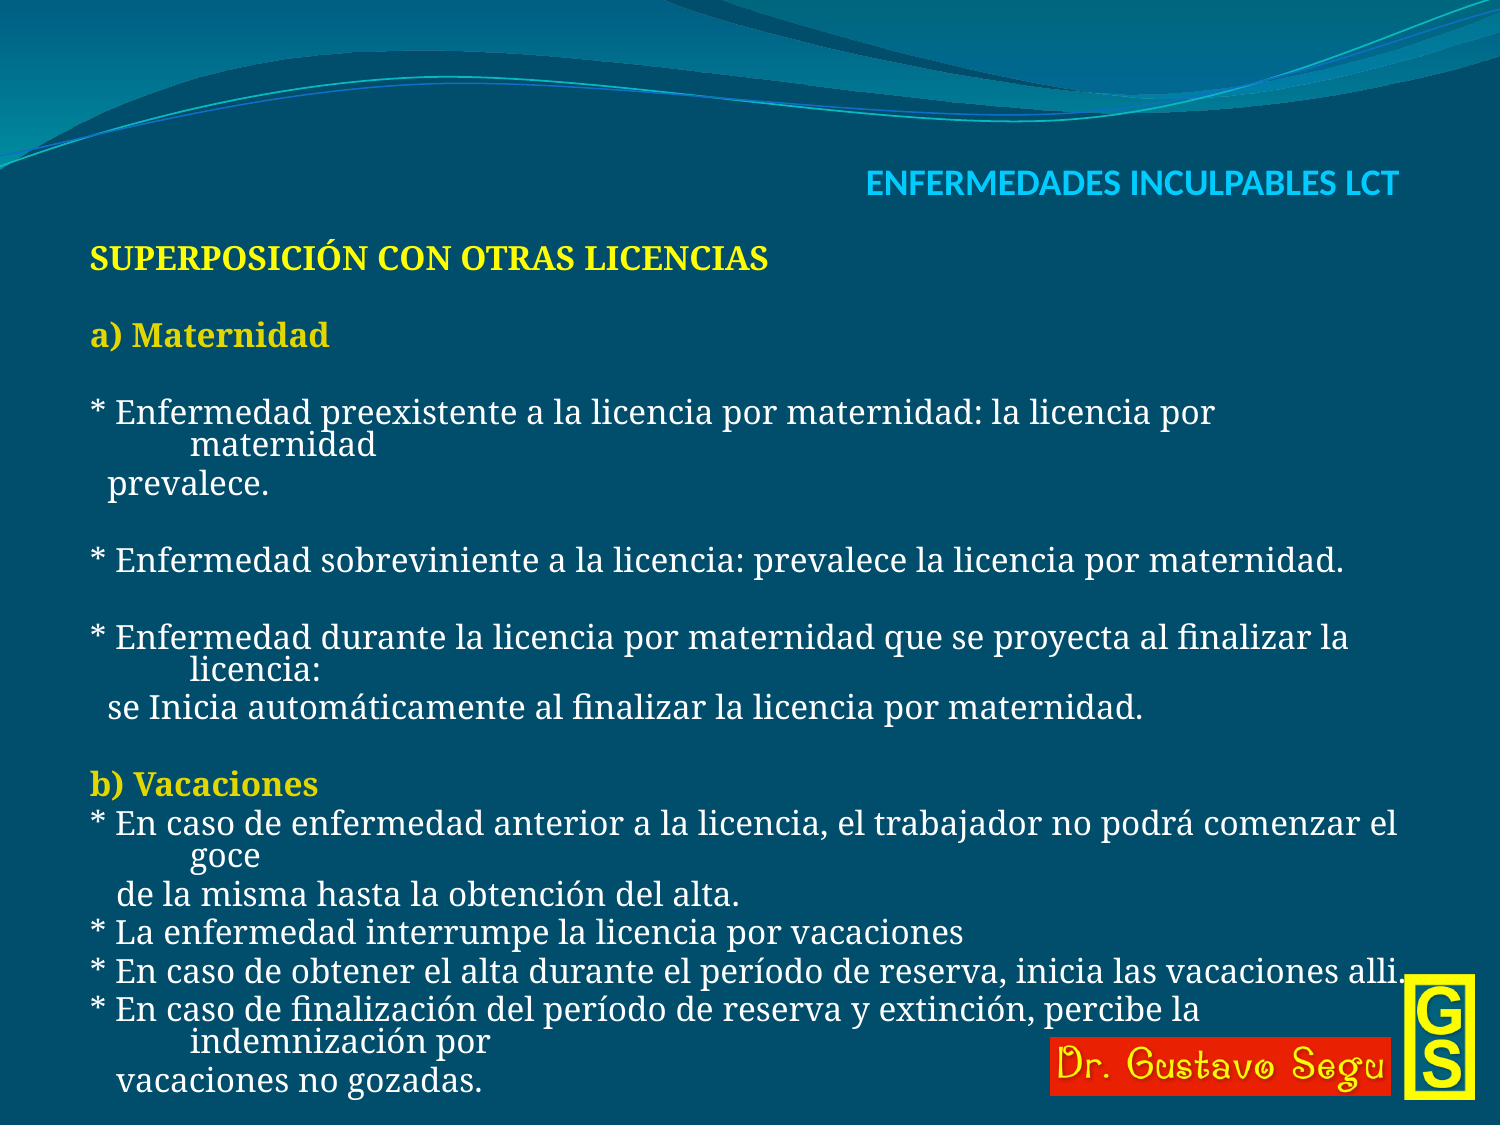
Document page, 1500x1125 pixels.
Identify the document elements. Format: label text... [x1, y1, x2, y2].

picture [224, 1036, 231, 1053]
picture [368, 1075, 372, 1091]
picture [404, 1083, 409, 1092]
picture [362, 1036, 367, 1052]
picture [218, 1005, 223, 1020]
picture [452, 1075, 456, 1091]
picture [322, 1075, 326, 1091]
picture [462, 1076, 472, 1090]
picture [387, 1075, 398, 1091]
picture [1135, 1005, 1143, 1021]
picture [228, 1075, 233, 1091]
picture [989, 1005, 993, 1020]
picture [212, 1035, 218, 1052]
picture [376, 1005, 387, 1020]
picture [688, 1005, 692, 1020]
picture [459, 1036, 463, 1052]
picture [432, 1067, 437, 1091]
picture [901, 1005, 912, 1020]
picture [422, 1075, 430, 1092]
picture [1054, 1005, 1062, 1021]
title ENFERMEDADES INCULPABLES LCT [75, 53, 1400, 203]
picture [389, 1036, 393, 1052]
picture [399, 1037, 403, 1052]
picture [881, 1005, 894, 1020]
picture [439, 1036, 443, 1060]
picture [203, 1005, 214, 1019]
picture [488, 1005, 496, 1021]
picture [999, 1005, 1003, 1020]
picture [191, 1076, 196, 1091]
picture [273, 1036, 278, 1052]
picture [350, 1075, 358, 1085]
picture [660, 1005, 664, 1020]
picture [412, 1005, 417, 1020]
picture [120, 1005, 130, 1020]
picture [826, 1012, 831, 1021]
picture [337, 1012, 342, 1021]
picture [1051, 1038, 1390, 1095]
picture [650, 1005, 654, 1020]
picture [246, 1005, 253, 1021]
picture [310, 1074, 316, 1091]
picture [585, 1005, 589, 1020]
picture [740, 1005, 754, 1020]
picture [554, 1005, 561, 1021]
picture [509, 1005, 522, 1020]
picture [1404, 975, 1474, 1099]
picture [1086, 1005, 1090, 1020]
picture [1100, 1005, 1105, 1020]
picture [640, 1005, 644, 1020]
picture [919, 1005, 925, 1021]
picture [343, 1044, 348, 1053]
picture [449, 1005, 453, 1020]
picture [282, 1035, 288, 1052]
picture [566, 1005, 579, 1020]
picture [854, 1005, 863, 1023]
picture [446, 1036, 454, 1053]
picture [499, 1005, 503, 1020]
picture [758, 1005, 769, 1020]
picture [277, 1076, 287, 1090]
picture [629, 1005, 637, 1021]
picture [119, 1075, 127, 1091]
picture [332, 1075, 336, 1091]
picture [302, 1075, 306, 1091]
picture [378, 1076, 382, 1091]
picture [620, 1005, 625, 1020]
list SUPERPOSICIÓN CON OTRAS LICENCIAS a) Maternidad * Enfermedad preexistente a la licencia por maternidad: la licencia por maternidad prevalece. * Enfermedad sobreviniente a la licencia: prevalece la licencia por maternidad. * Enfermedad durante la licencia por maternidad que se proyecta al finalizar la licencia: se Inicia automáticamente al finalizar la licencia por maternidad. b) Vacaciones * En caso de enfermedad anterior a la licencia, el trabajador no podrá comenzar el goce de la misma hasta la obtención del alta. * La enfermedad interrumpe la licencia por vacaciones * En caso de obtener el alta durante el período de reserva, inicia las vacaciones alli. * En caso de finalización del período de reserva y extinción, percibe la indemnización por vacaciones no gozadas. [75, 237, 1425, 1005]
picture [264, 1036, 268, 1052]
picture [773, 1005, 786, 1020]
picture [962, 1005, 970, 1021]
picture [1067, 1005, 1080, 1021]
picture [185, 1012, 190, 1021]
picture [418, 1035, 423, 1052]
picture [678, 1005, 682, 1020]
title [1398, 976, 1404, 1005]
picture [168, 1005, 177, 1021]
picture [247, 1074, 253, 1091]
picture [326, 1036, 338, 1052]
picture [698, 1005, 711, 1020]
picture [233, 1028, 238, 1052]
picture [1147, 1005, 1161, 1020]
picture [351, 1087, 363, 1097]
picture [267, 1005, 280, 1021]
picture [239, 1075, 243, 1091]
picture [469, 1037, 473, 1052]
picture [259, 1075, 272, 1092]
picture [156, 1076, 161, 1091]
picture [303, 1035, 309, 1052]
picture [245, 1036, 258, 1053]
picture [439, 1005, 443, 1020]
picture [807, 1005, 815, 1020]
picture [479, 1036, 483, 1052]
